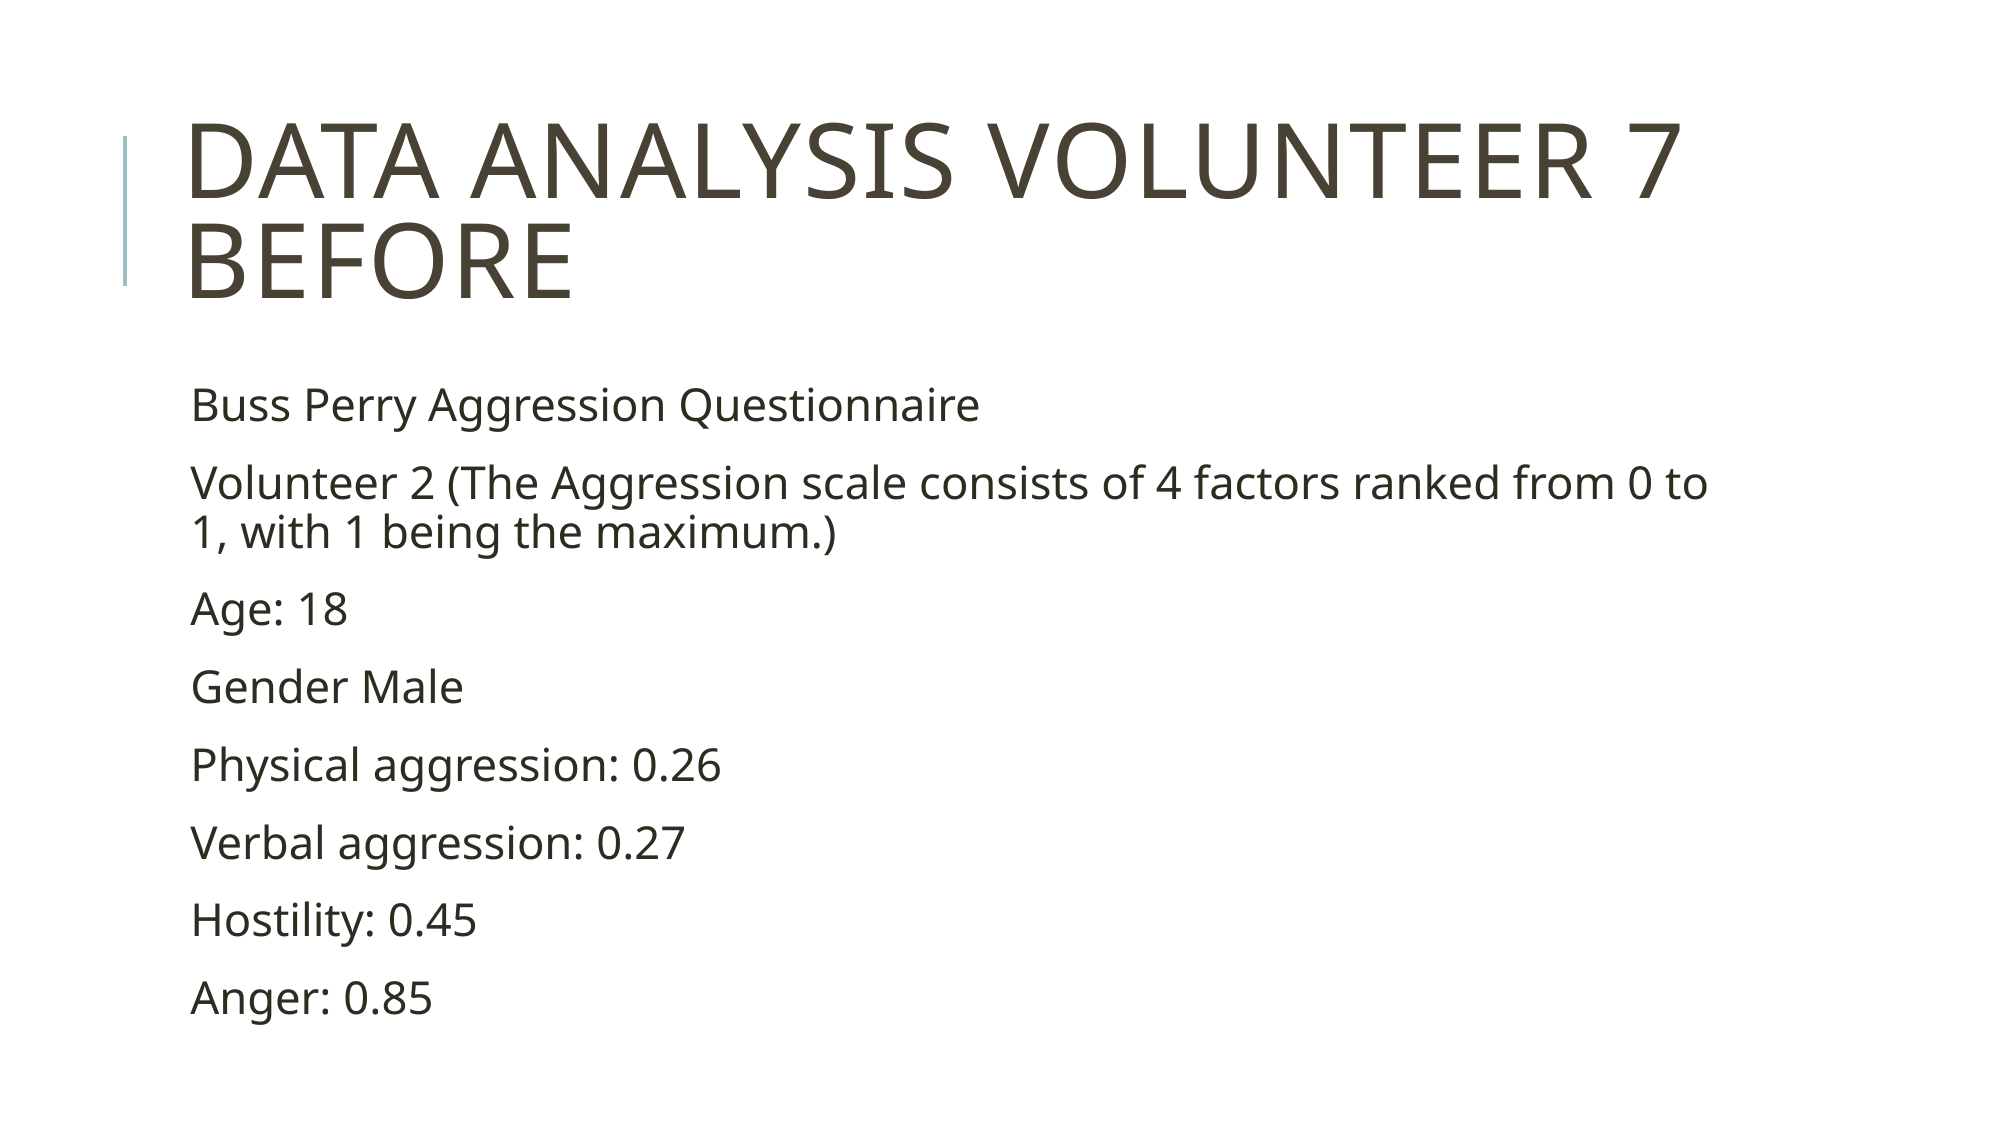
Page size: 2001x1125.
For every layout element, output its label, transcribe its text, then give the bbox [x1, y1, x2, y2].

title Data ANALYSIS Volunteer 7 Before [168, 96, 1763, 342]
list Buss Perry Aggression Questionnaire Volunteer 2 (The Aggression scale consists of 4 factors ranked from 0 to 1, with 1 being the maximum.) Age: 18 Gender Male Physical aggression: 0.26 Verbal aggression: 0.27 Hostility: 0.45 Anger: 0.85 [168, 375, 1763, 1035]
